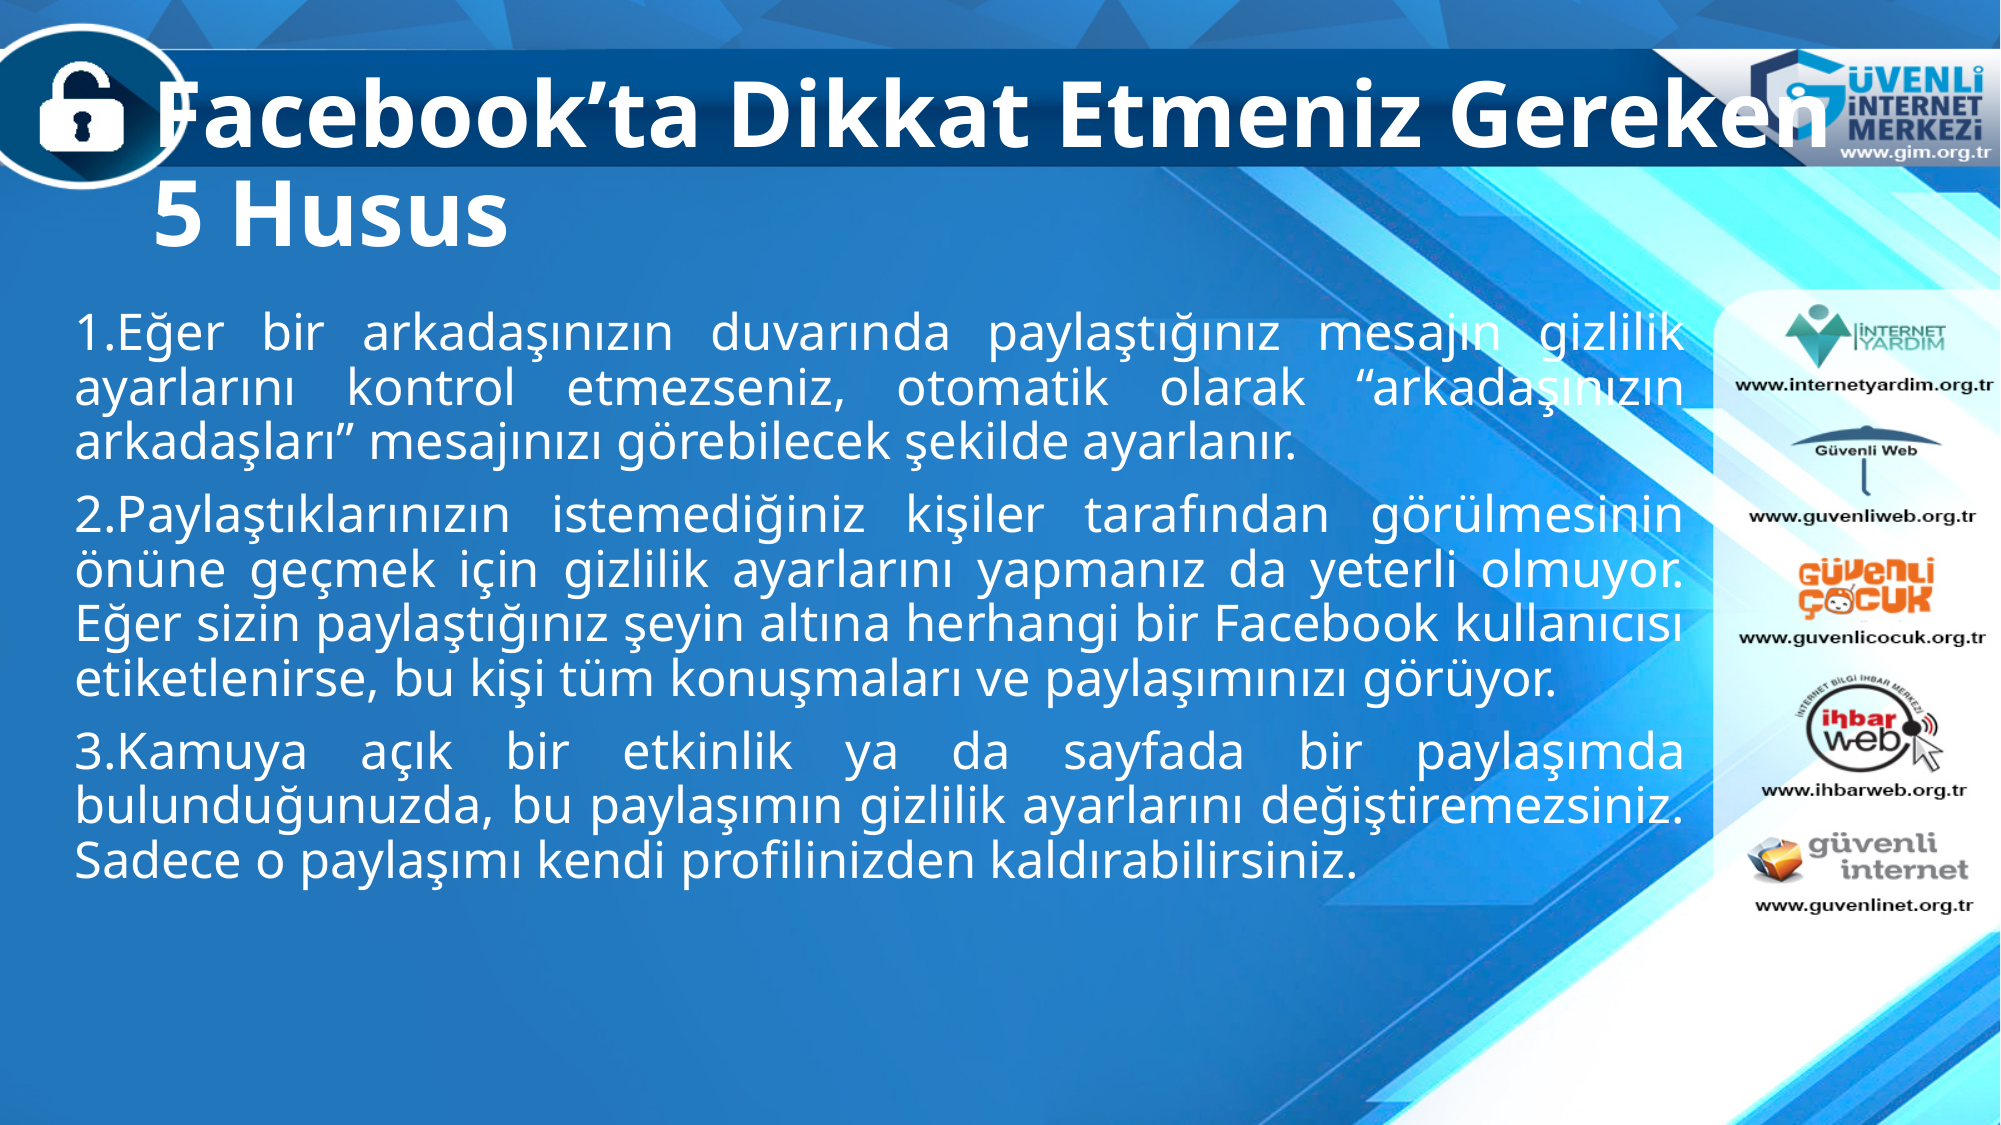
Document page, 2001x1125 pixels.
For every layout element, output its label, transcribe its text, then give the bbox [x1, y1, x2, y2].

title Facebook’ta Dikkat Etmeniz Gereken 5 Husus [137, 59, 1863, 386]
list 1.Eğer bir arkadaşınızın duvarında paylaştığınız mesajın gizlilik ayarlarını kontrol etmezseniz, otomatik olarak “arkadaşınızın arkadaşları” mesajınızı görebilecek şekilde ayarlanır. 2.Paylaştıklarınızın istemediğiniz kişiler tarafından görülmesinin önüne geçmek için gizlilik ayarlarını yapmanız da yeterli olmuyor. Eğer sizin paylaştığınız şeyin altına herhangi bir Facebook kullanıcısı etiketlenirse, bu kişi tüm konuşmaları ve paylaşımınızı görüyor. 3.Kamuya açık bir etkinlik ya da sayfada bir paylaşımda bulunduğunuzda, bu paylaşımın gizlilik ayarlarını değiştiremezsiniz. Sadece o paylaşımı kendi profilinizden kaldırabilirsiniz. [59, 299, 1702, 1014]
picture [0, 0, 2001, 1125]
